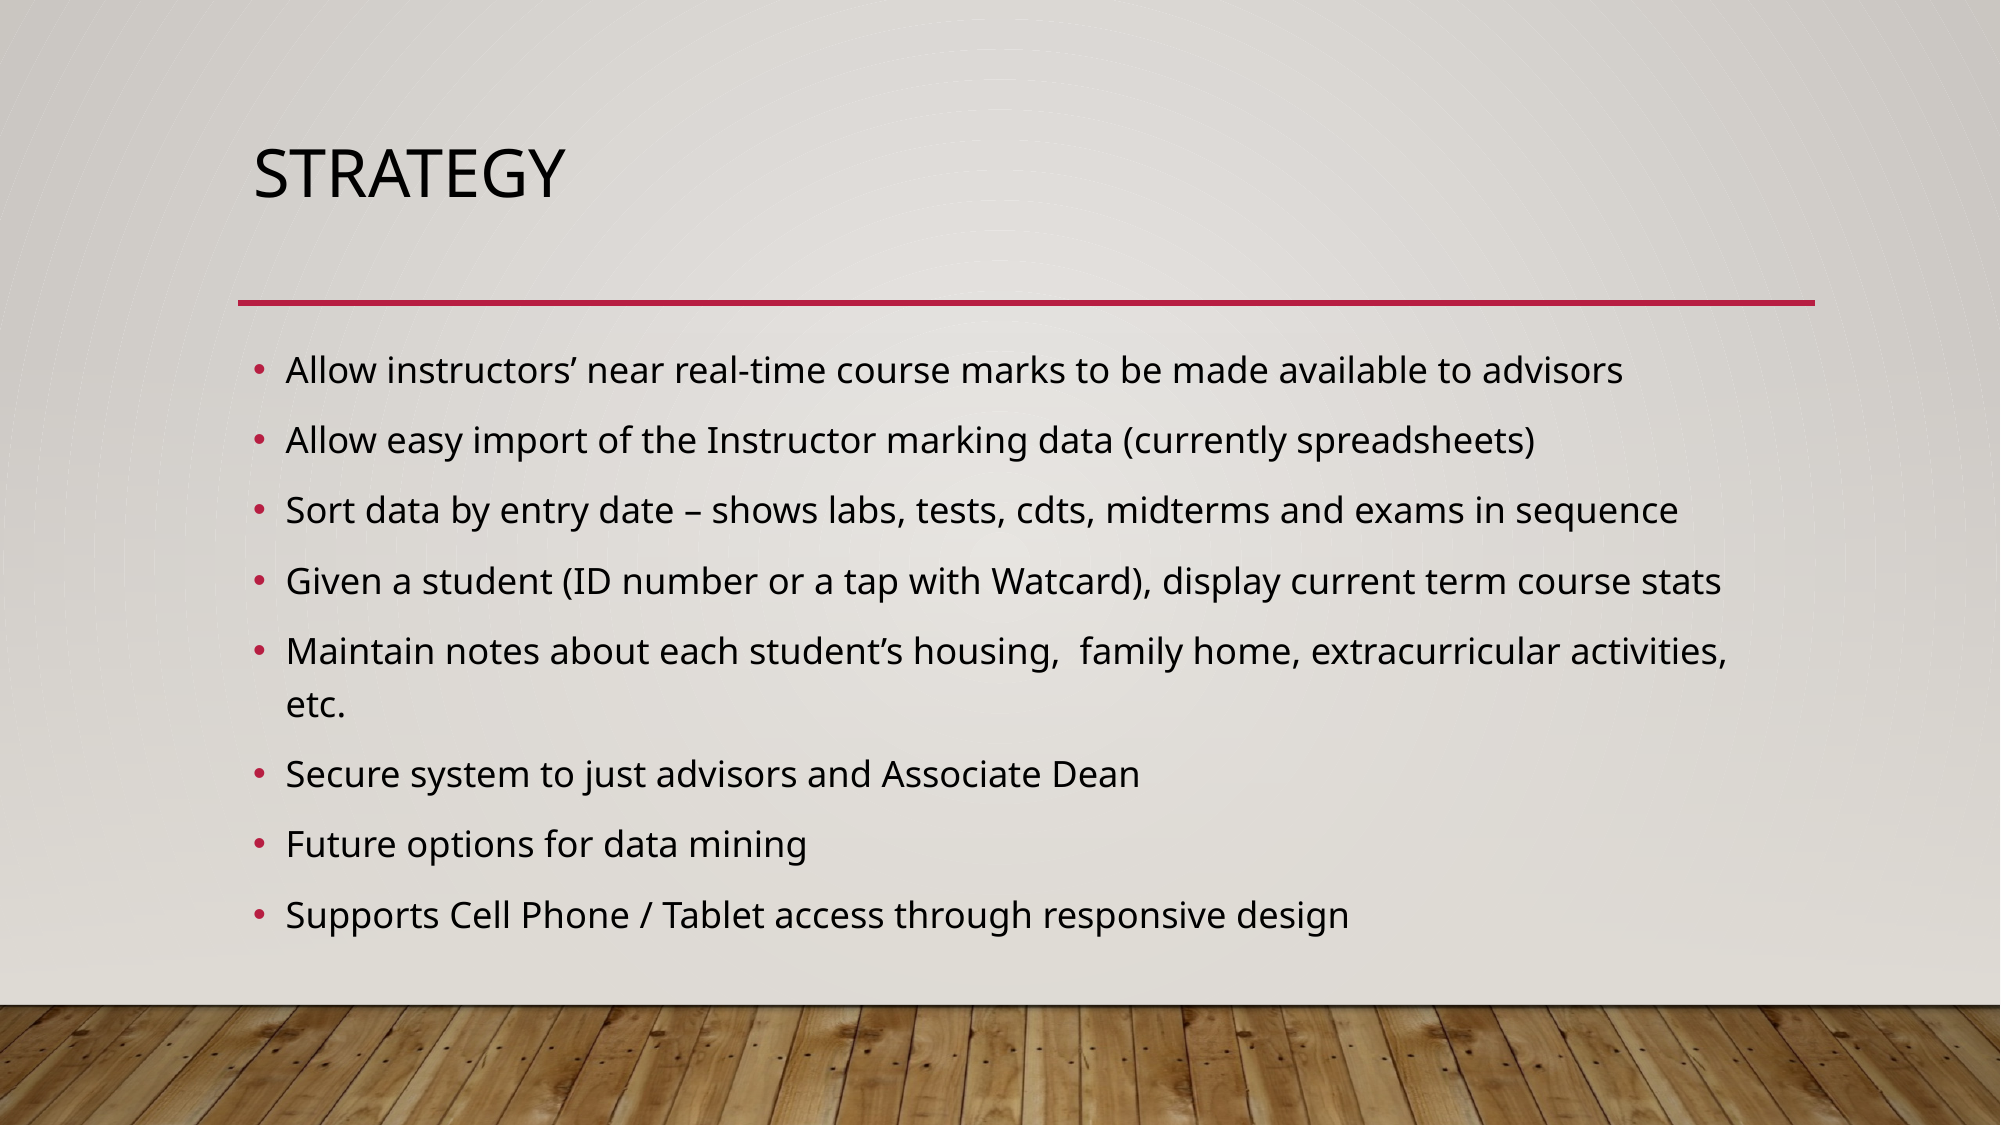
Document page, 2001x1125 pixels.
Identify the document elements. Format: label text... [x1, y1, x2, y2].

title Strategy [238, 131, 1814, 263]
picture [0, 1005, 2000, 1125]
list Allow instructors’ near real-time course marks to be made available to advisors Allow easy import of the Instructor marking data (currently spreadsheets) Sort data by entry date – shows labs, tests, cdts, midterms and exams in sequence Given a student (ID number or a tap with Watcard), display current term course stats Maintain notes about each student’s housing, family home, extracurricular activities, etc. Secure system to just advisors and Associate Dean Future options for data mining Supports Cell Phone / Tablet access through responsive design [238, 330, 1814, 947]
